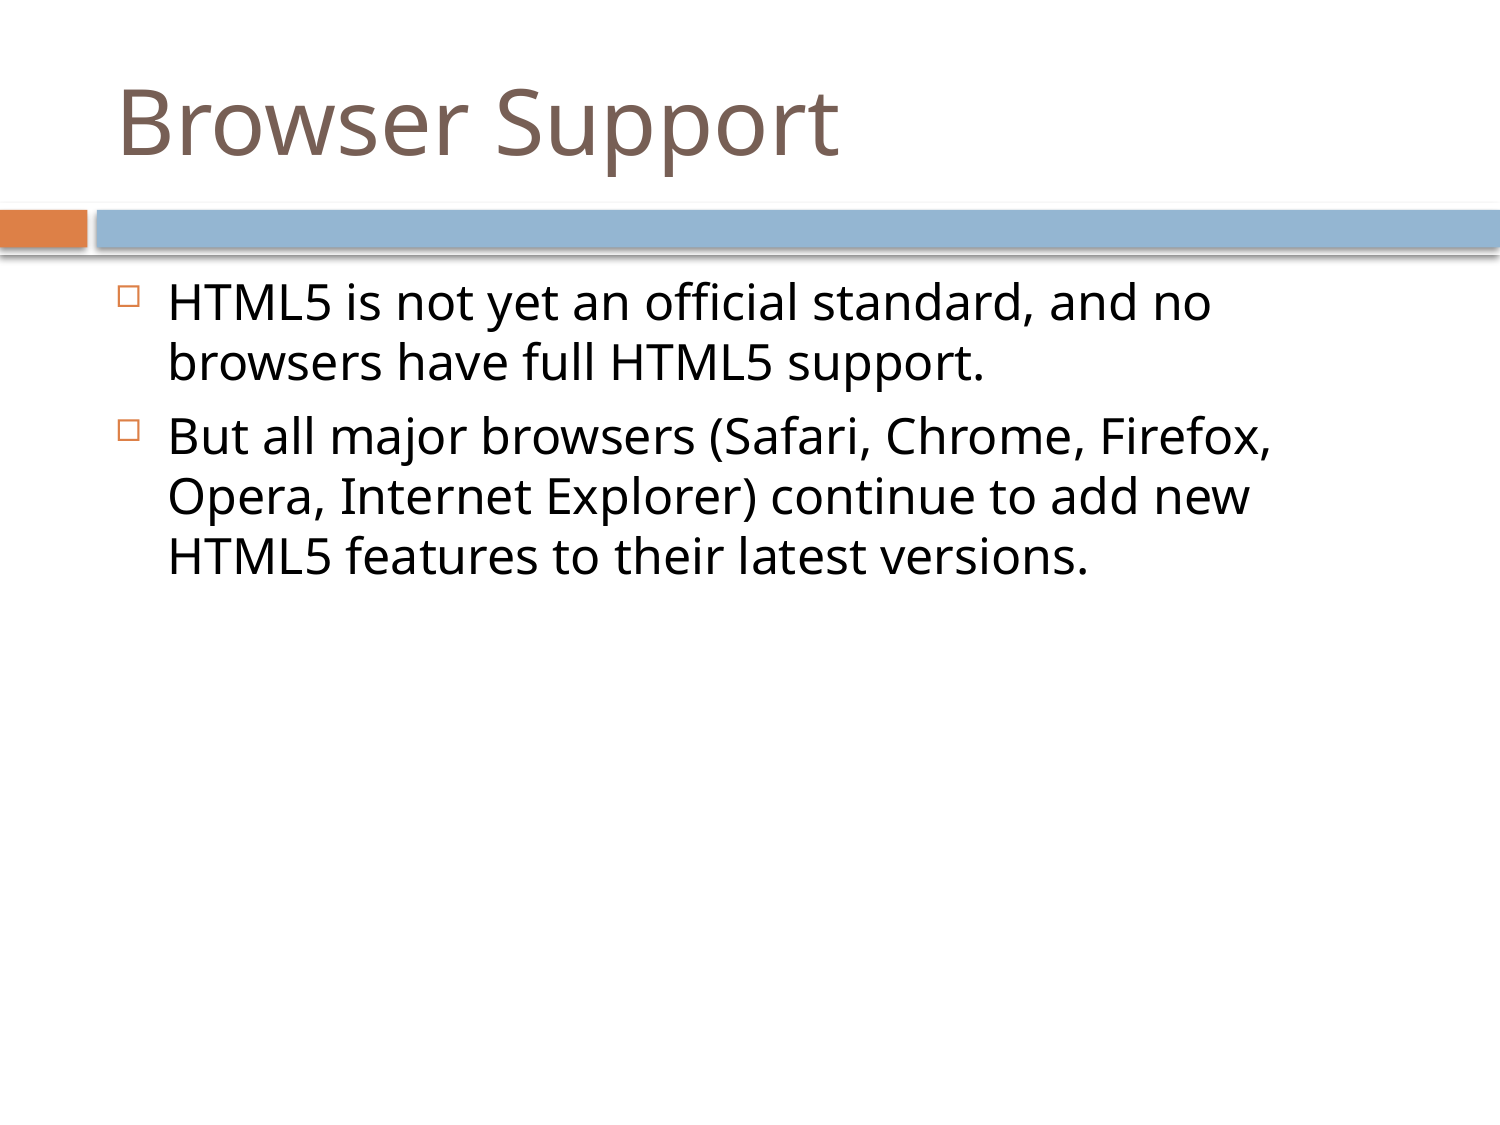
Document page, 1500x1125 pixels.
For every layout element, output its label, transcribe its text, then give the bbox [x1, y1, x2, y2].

list HTML5 is not yet an official standard, and no browsers have full HTML5 support. But all major browsers (Safari, Chrome, Firefox, Opera, Internet Explorer) continue to add new HTML5 features to their latest versions. [100, 262, 1438, 1000]
title Browser Support [100, 37, 1438, 200]
